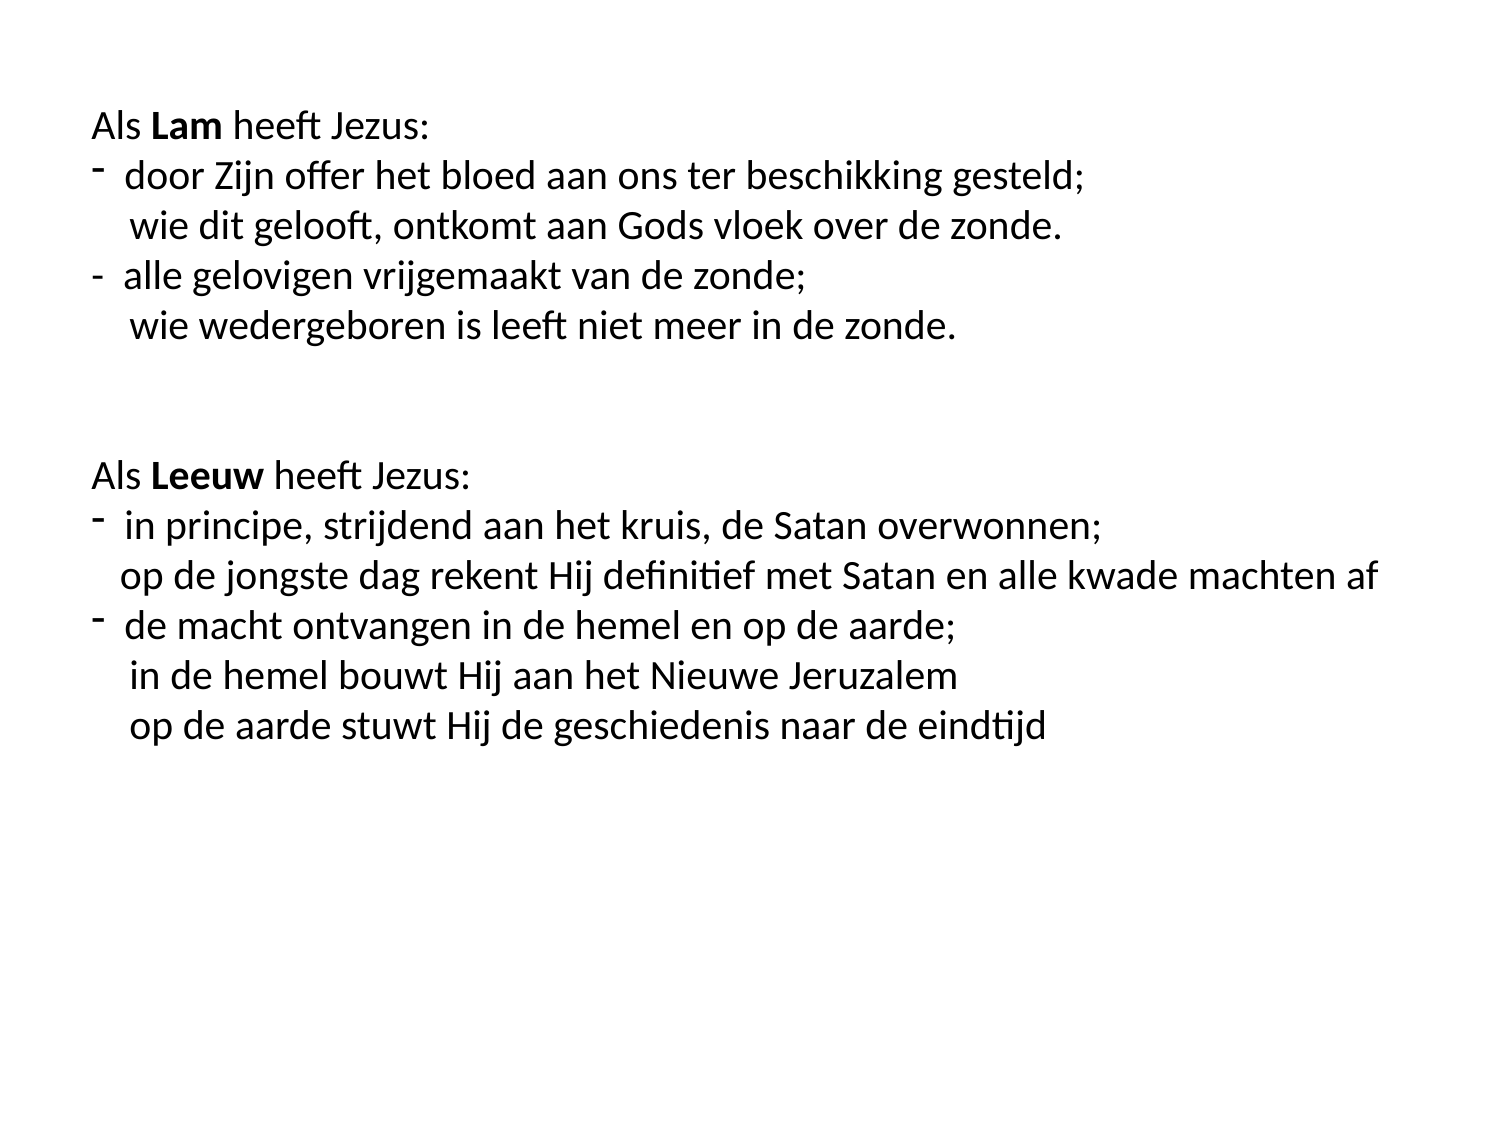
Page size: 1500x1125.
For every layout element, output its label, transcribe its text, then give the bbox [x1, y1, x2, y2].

text_box Als Lam heeft Jezus: door Zijn offer het bloed aan ons ter beschikking gesteld; wie dit gelooft, ontkomt aan Gods vloek over de zonde. - alle gelovigen vrijgemaakt van de zonde; wie wedergeboren is leeft niet meer in de zonde. Als Leeuw heeft Jezus: in principe, strijdend aan het kruis, de Satan overwonnen; op de jongste dag rekent Hij definitief met Satan en alle kwade machten af de macht ontvangen in de hemel en op de aarde; in de hemel bouwt Hij aan het Nieuwe Jeruzalem op de aarde stuwt Hij de geschiedenis naar de eindtijd [76, 90, 1400, 845]
